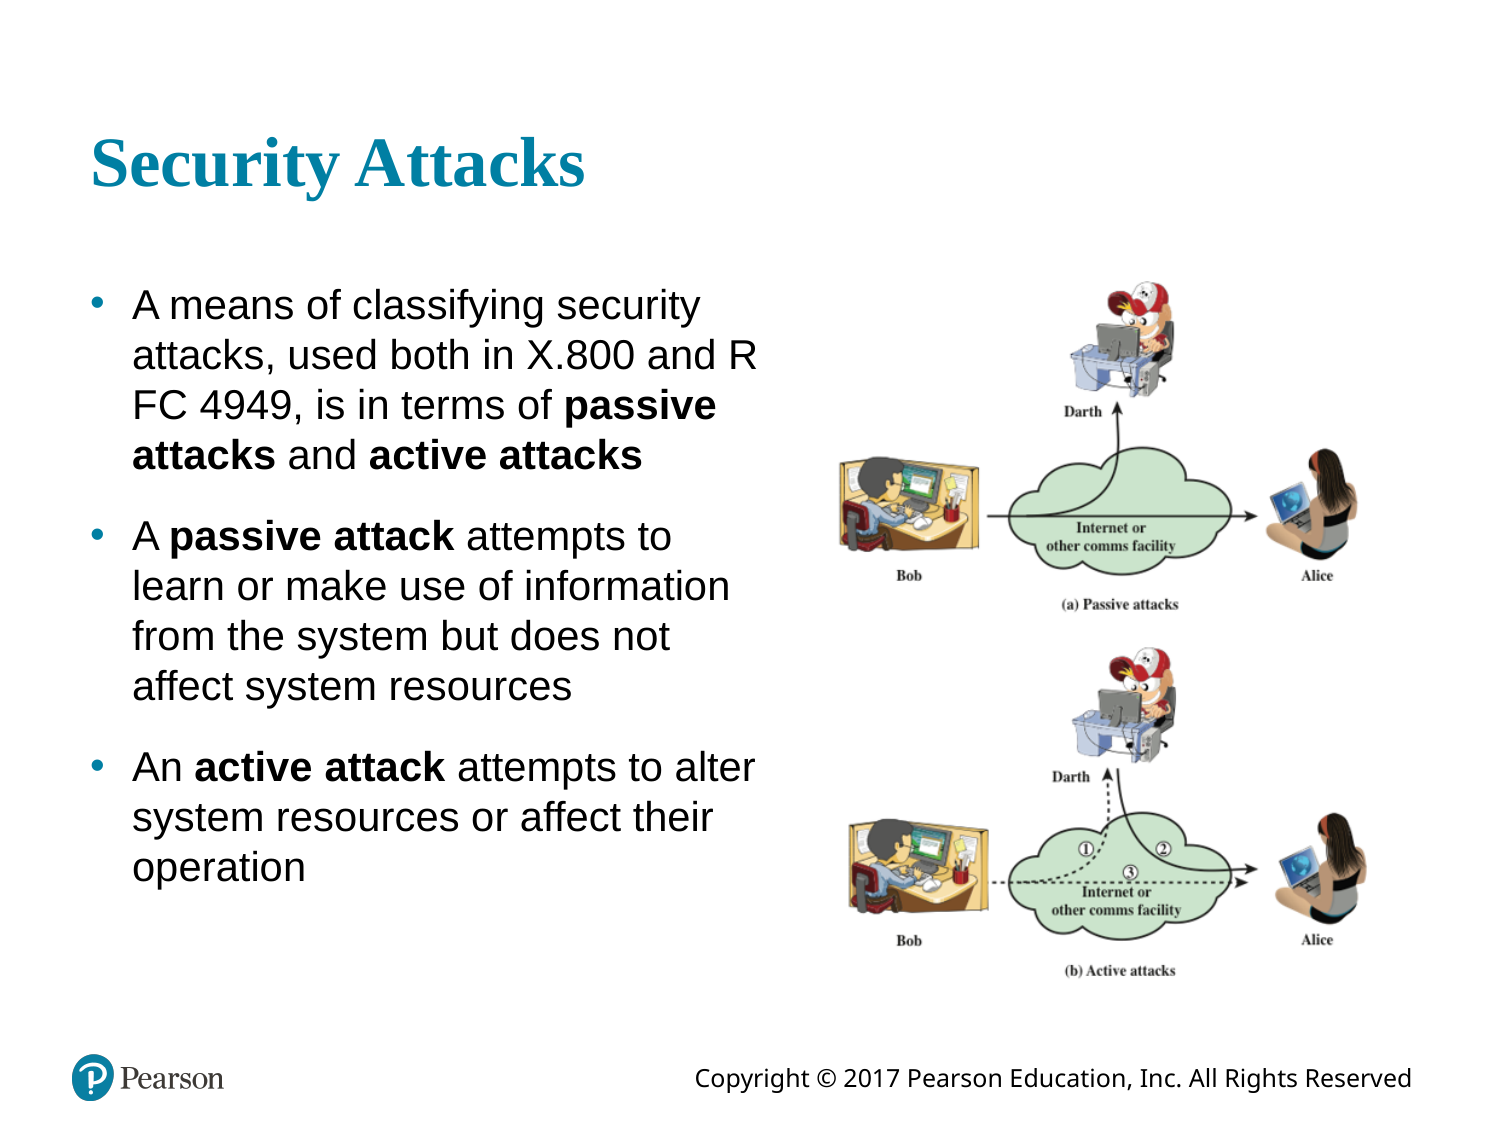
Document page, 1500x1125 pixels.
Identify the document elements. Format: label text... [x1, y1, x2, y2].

list A means of classifying security attacks, used both in X.800 and R F C 4949, is in terms of passive attacks and active attacks A passive attack attempts to learn or make use of information from the system but does not affect system resources An active attack attempts to alter system resources or affect their operation [75, 262, 776, 1005]
picture [786, 262, 1425, 1006]
picture [98, 1054, 224, 1101]
picture [72, 1087, 83, 1101]
picture [80, 1063, 106, 1088]
title Security Attacks [75, 35, 1425, 216]
picture [72, 1054, 88, 1070]
